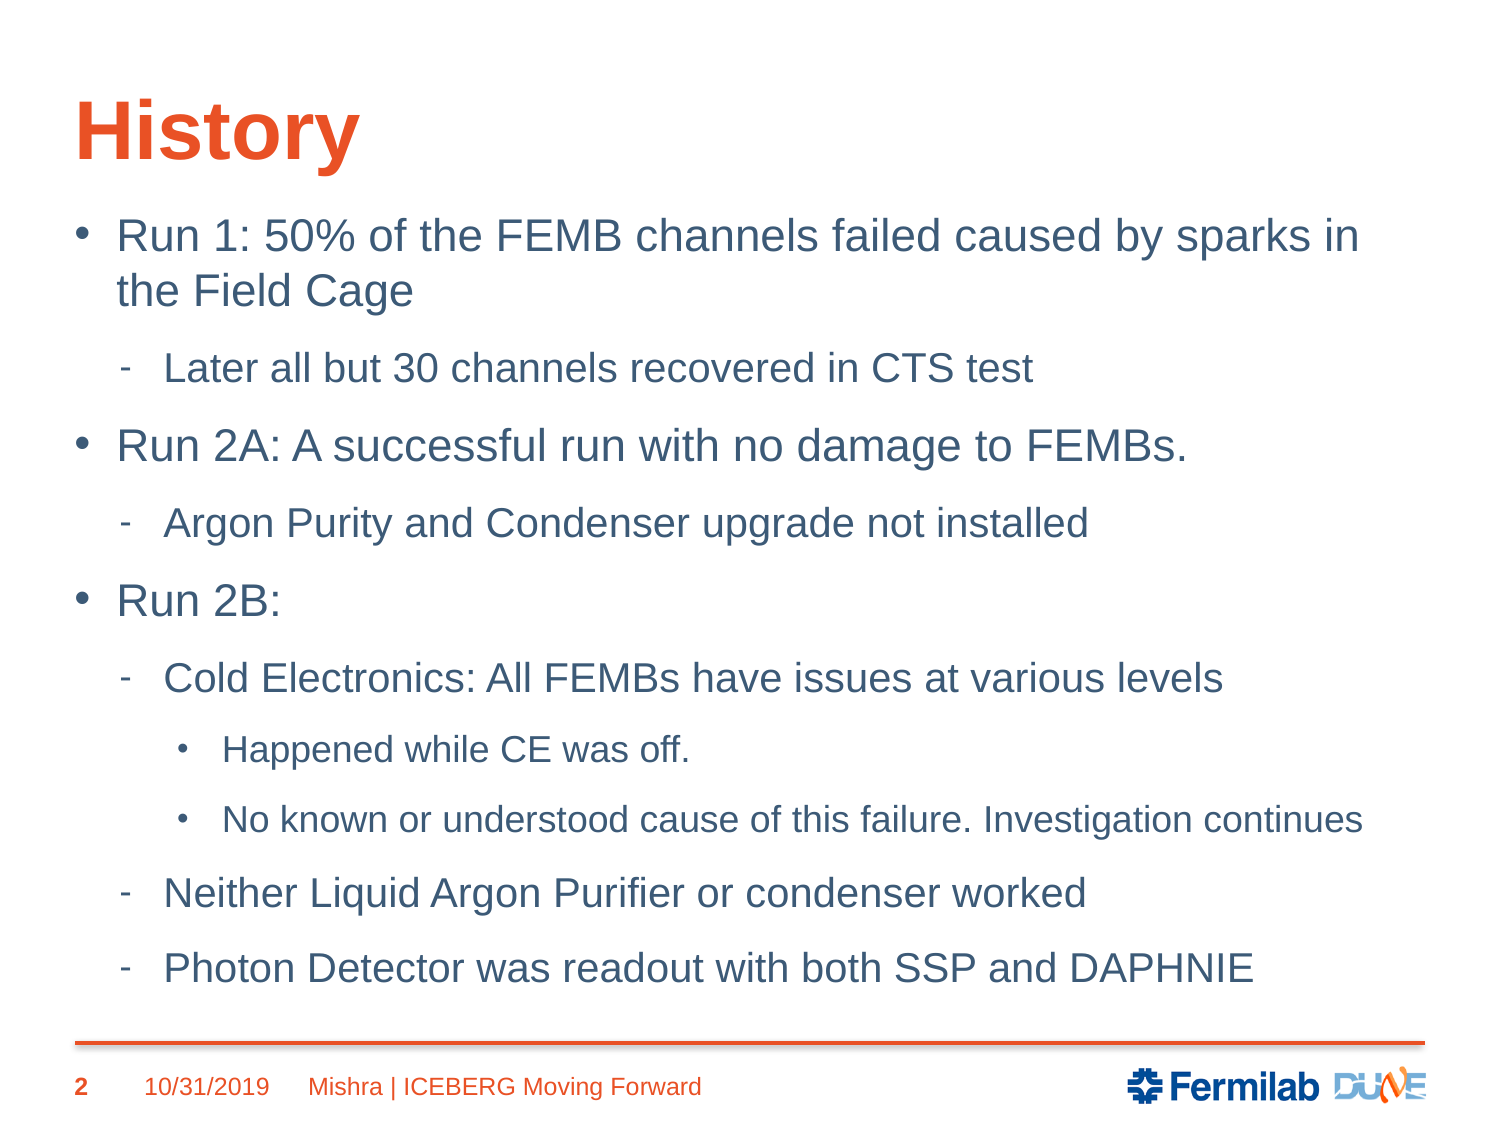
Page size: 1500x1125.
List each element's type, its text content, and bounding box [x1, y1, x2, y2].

slide_number 2 [74, 1074, 145, 1101]
list Run 1: 50% of the FEMB channels failed caused by sparks in the Field Cage Later all but 30 channels recovered in CTS test Run 2A: A successful run with no damage to FEMBs. Argon Purity and Condenser upgrade not installed Run 2B: Cold Electronics: All FEMBs have issues at various levels Happened while CE was off. No known or understood cause of this failure. Investigation continues Neither Liquid Argon Purifier or condenser worked Photon Detector was readout with both SSP and DAPHNIE [74, 198, 1425, 1030]
picture [1333, 1064, 1427, 1104]
picture [1123, 1064, 1323, 1108]
title History [74, 75, 1425, 183]
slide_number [145, 1074, 308, 1101]
footer Mishra | ICEBERG Moving Forward [308, 1074, 1022, 1101]
